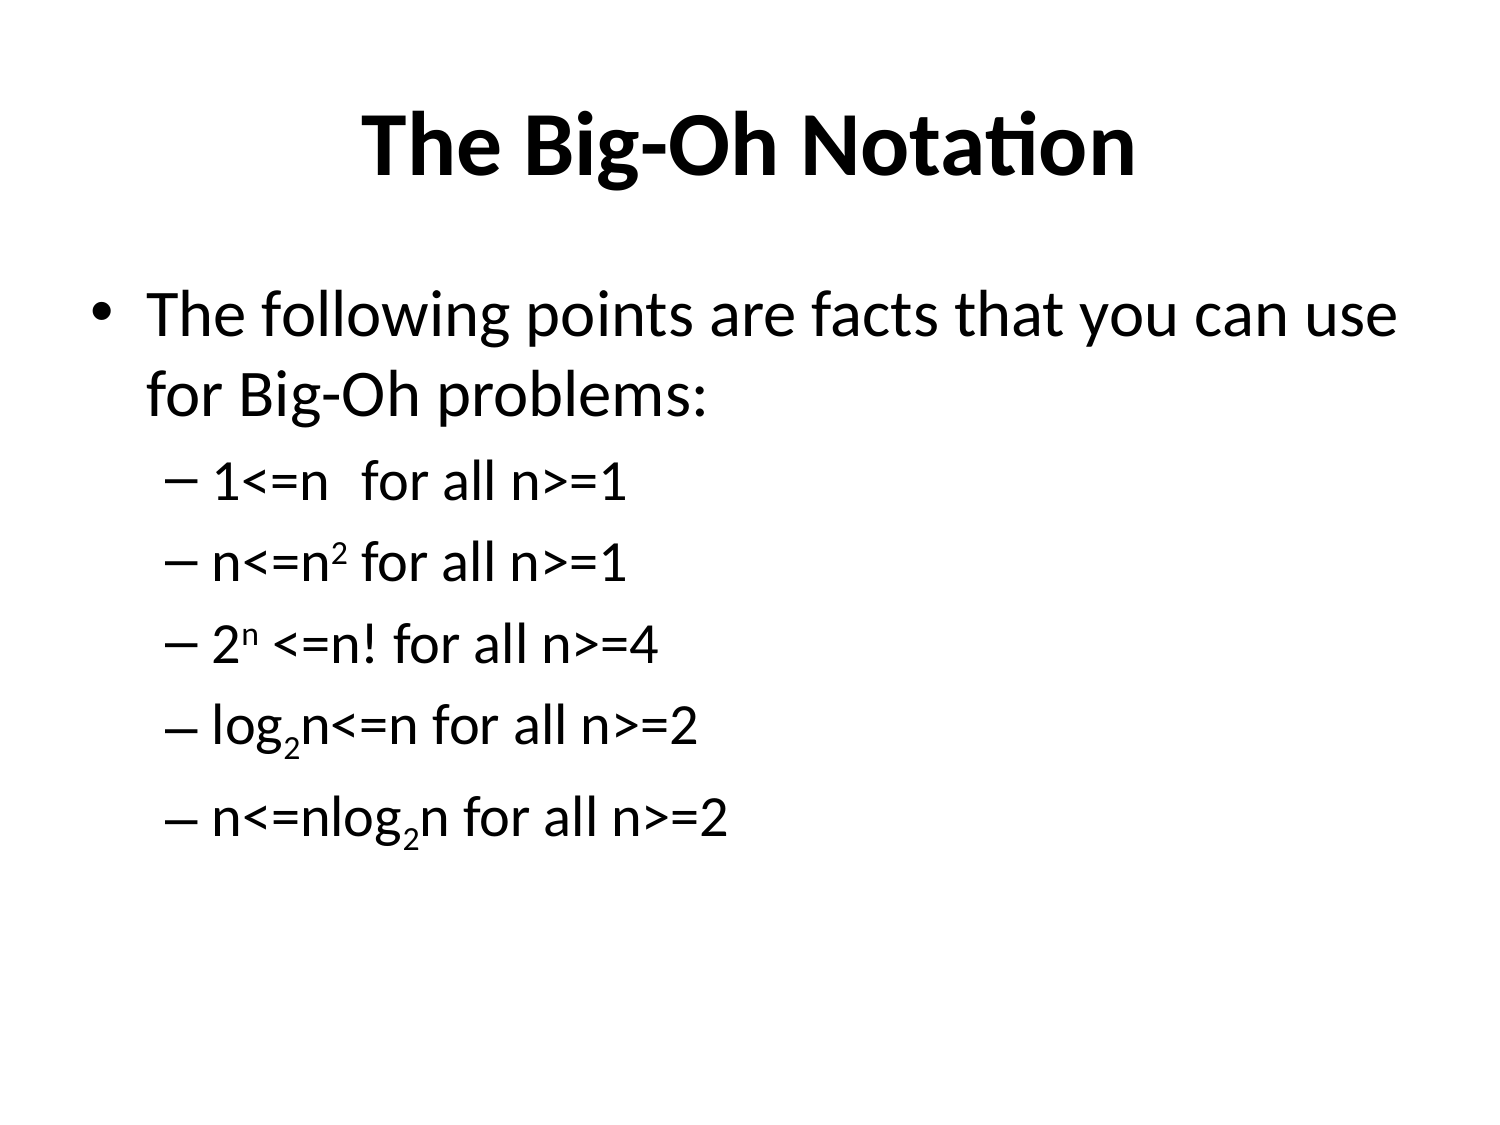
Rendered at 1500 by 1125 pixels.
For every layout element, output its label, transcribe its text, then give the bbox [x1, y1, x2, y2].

title The Big-Oh Notation [75, 45, 1425, 233]
list The following points are facts that you can use for Big-Oh problems: 1<=n for all n>=1 n<=n2 for all n>=1 2n <=n! for all n>=4 log2n<=n for all n>=2 n<=nlog2n for all n>=2 [75, 262, 1425, 1005]
